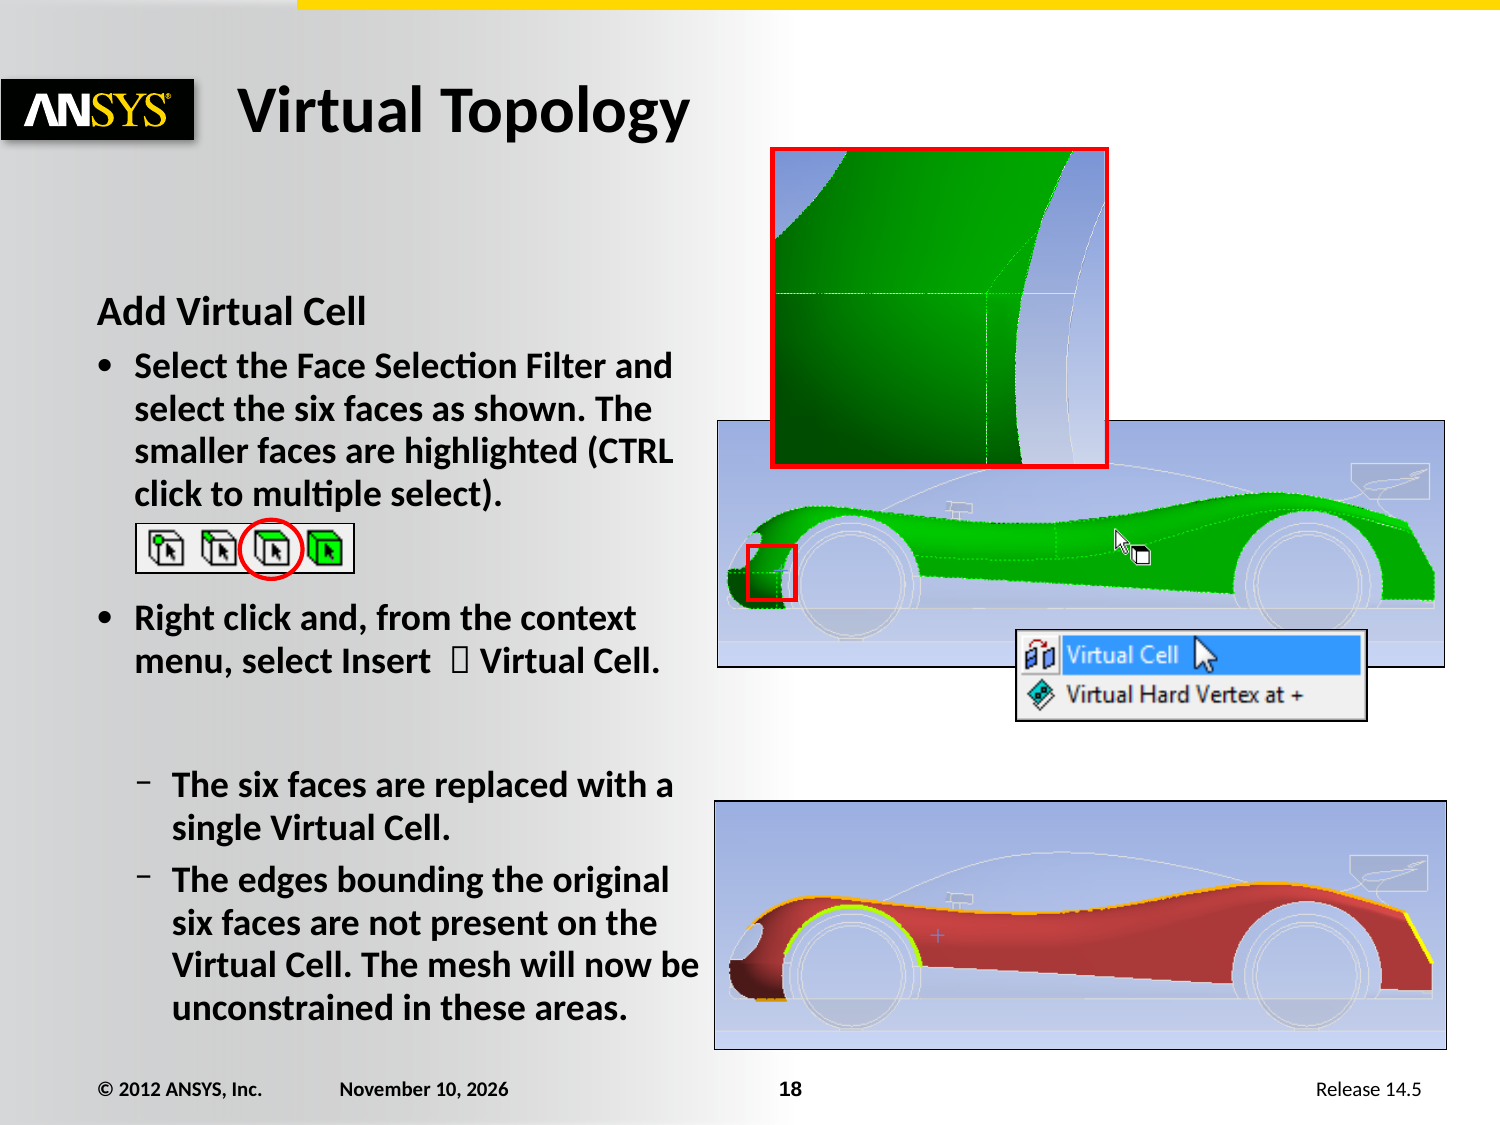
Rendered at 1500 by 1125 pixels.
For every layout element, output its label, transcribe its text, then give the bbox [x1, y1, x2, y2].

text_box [136, 519, 354, 580]
picture [717, 150, 1445, 721]
title Virtual Topology [237, 74, 1407, 176]
picture [715, 801, 1446, 1049]
list Add Virtual Cell Select the Face Selection Filter and select the six faces as shown. The smaller faces are highlighted (CTRL click to multiple select). Right click and, from the context menu, select Insert  Virtual Cell. The six faces are replaced with a single Virtual Cell. The edges bounding the original six faces are not present on the Virtual Cell. The mesh will now be unconstrained in these areas. [96, 286, 710, 1038]
